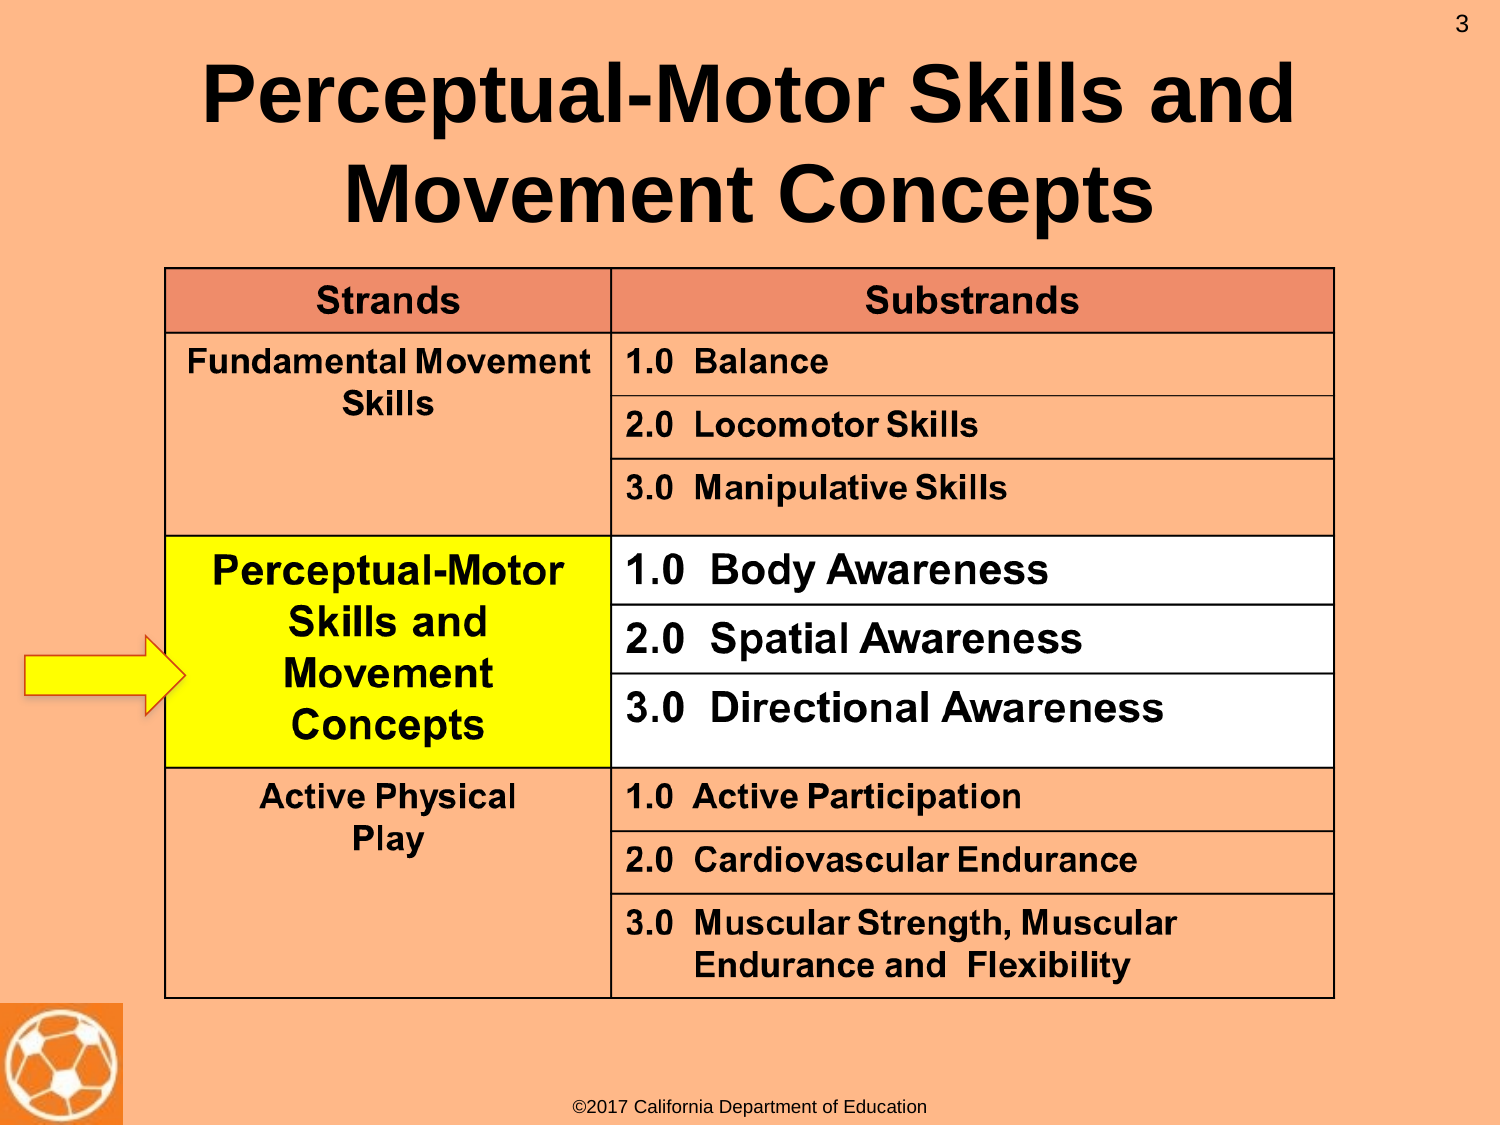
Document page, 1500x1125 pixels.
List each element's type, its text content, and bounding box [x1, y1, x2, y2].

title Perceptual-Motor Skills and Movement Concepts [75, 45, 1425, 233]
picture [0, 1003, 123, 1125]
text_box [24, 635, 158, 716]
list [163, 264, 1337, 1007]
slide_number 3 [1425, 0, 1500, 60]
